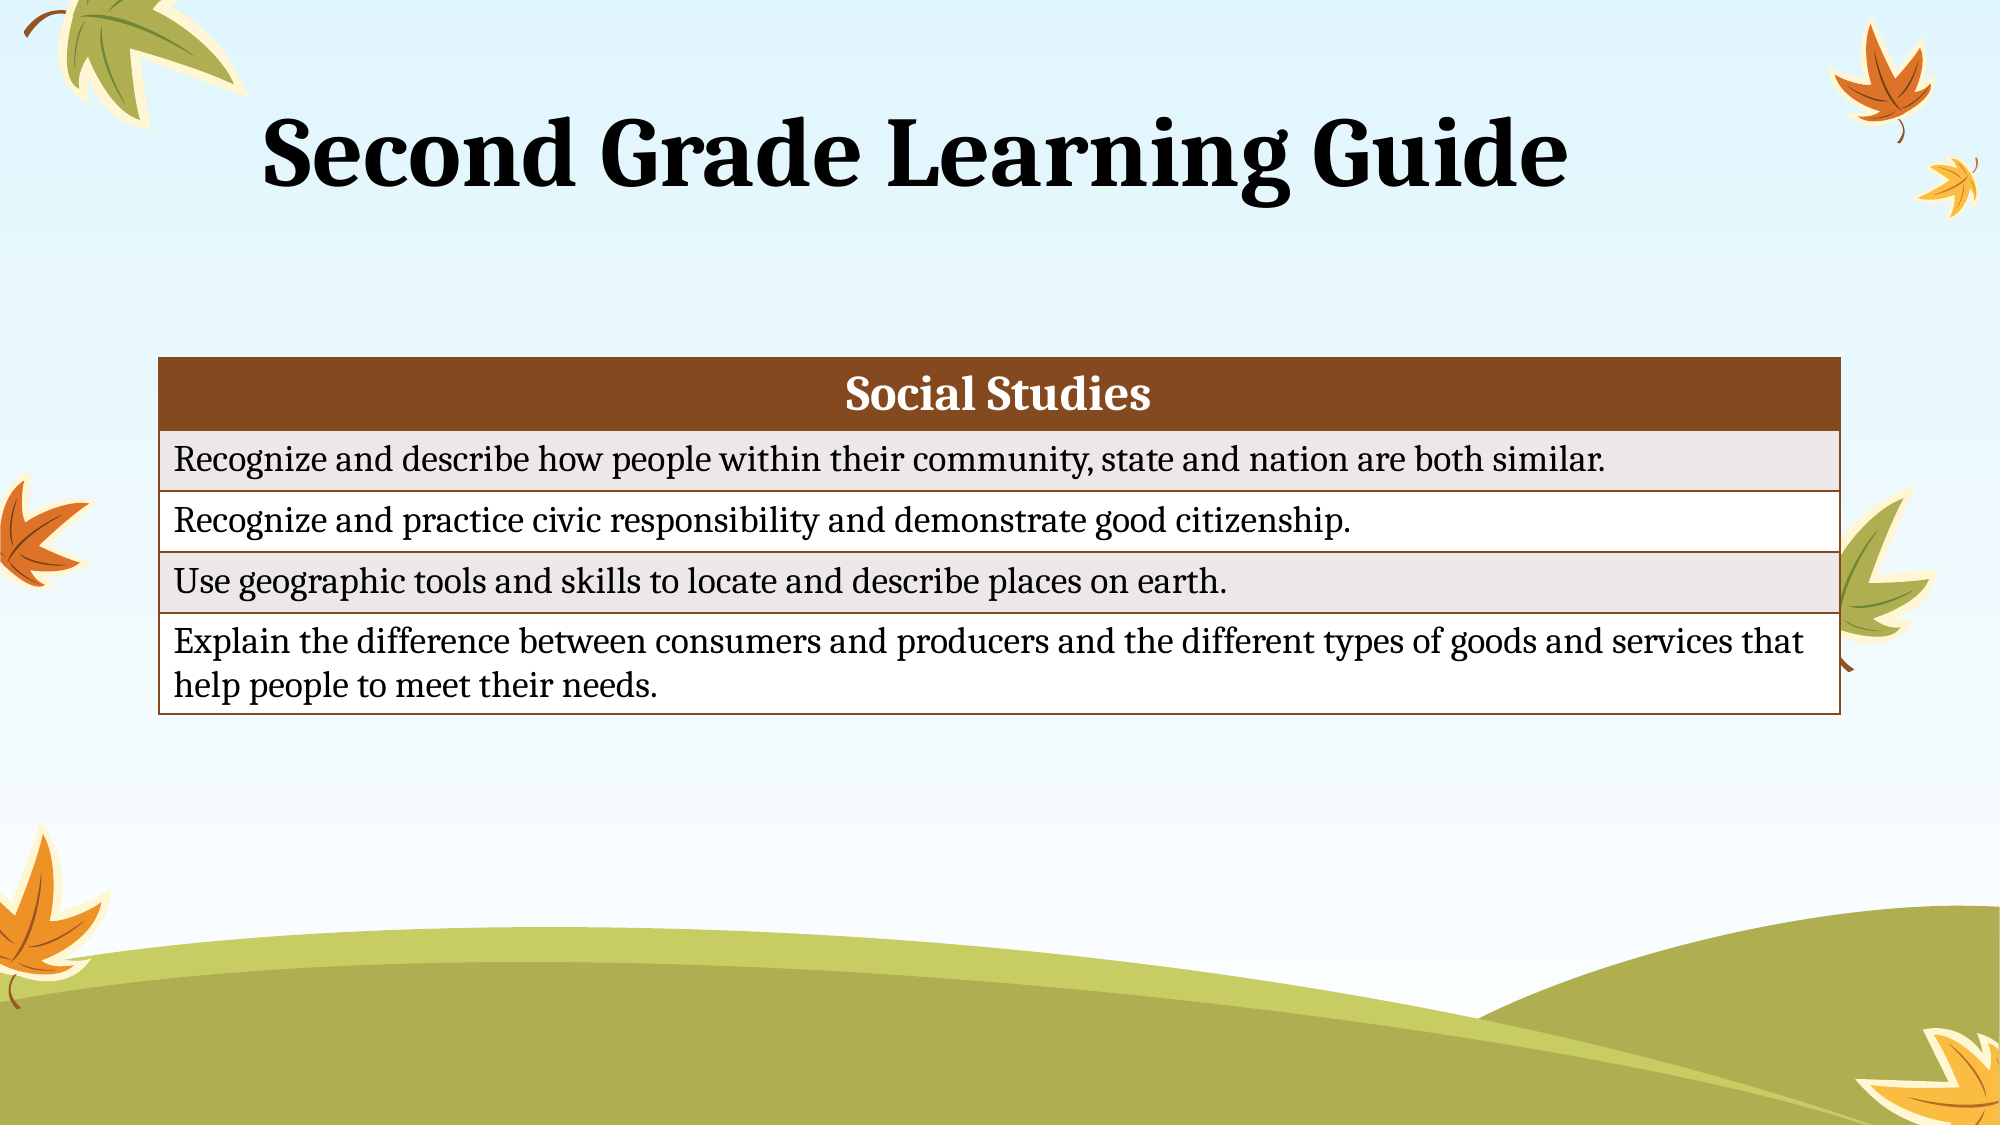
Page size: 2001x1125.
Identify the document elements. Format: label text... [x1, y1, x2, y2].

table_header Social Studies [160, 358, 1839, 429]
table_cell Use geographic tools and skills to locate and describe places on earth. [160, 553, 1839, 612]
title Second Grade Learning Guide [249, 12, 1749, 216]
table_cell Explain the difference between consumers and producers and the different types of goods and services that help people to meet their needs. [160, 614, 1839, 713]
table_cell Recognize and describe how people within their community, state and nation are both similar. [160, 431, 1839, 490]
table_cell Recognize and practice civic responsibility and demonstrate good citizenship. [160, 492, 1839, 551]
